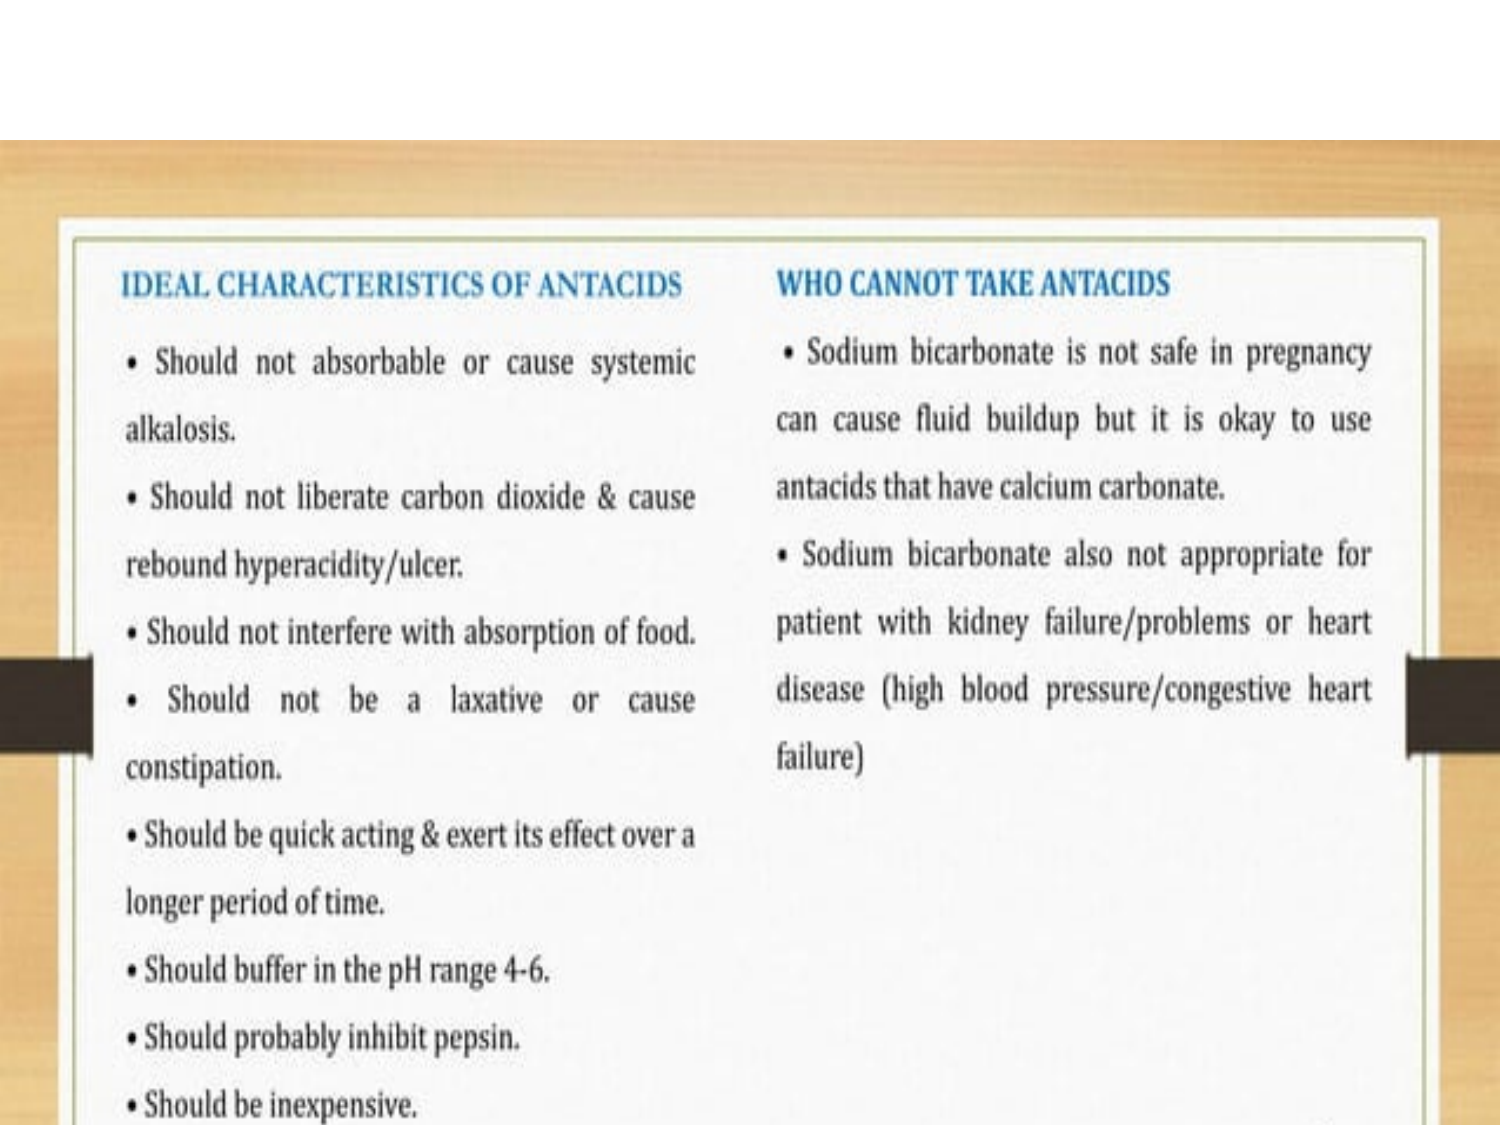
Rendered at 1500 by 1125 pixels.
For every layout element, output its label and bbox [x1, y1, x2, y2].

picture [0, 139, 1500, 1125]
